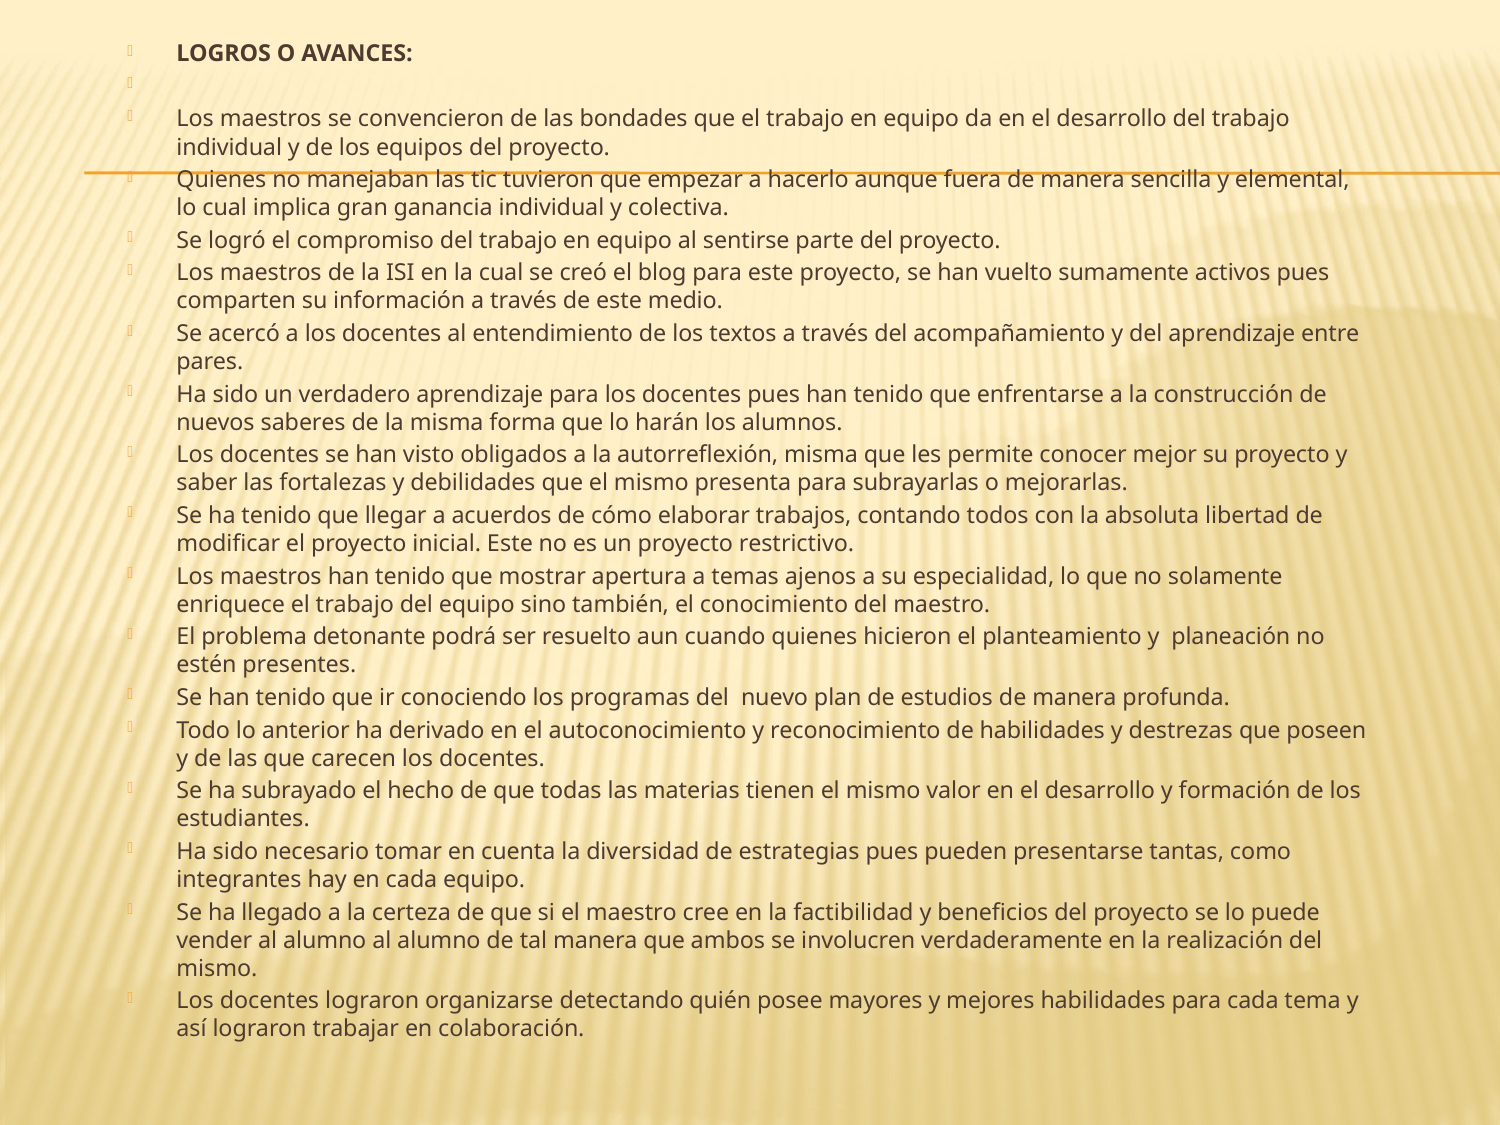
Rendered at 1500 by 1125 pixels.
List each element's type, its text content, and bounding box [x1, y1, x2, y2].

list LOGROS O AVANCES: Los maestros se convencieron de las bondades que el trabajo en equipo da en el desarrollo del trabajo individual y de los equipos del proyecto. Quienes no manejaban las tic tuvieron que empezar a hacerlo aunque fuera de manera sencilla y elemental, lo cual implica gran ganancia individual y colectiva. Se logró el compromiso del trabajo en equipo al sentirse parte del proyecto. Los maestros de la ISI en la cual se creó el blog para este proyecto, se han vuelto sumamente activos pues comparten su información a través de este medio. Se acercó a los docentes al entendimiento de los textos a través del acompañamiento y del aprendizaje entre pares. Ha sido un verdadero aprendizaje para los docentes pues han tenido que enfrentarse a la construcción de nuevos saberes de la misma forma que lo harán los alumnos. Los docentes se han visto obligados a la autorreflexión, misma que les permite conocer mejor su proyecto y saber las fortalezas y debilidades que el mismo presenta para subrayarlas o mejorarlas. Se ha tenido que llegar a acuerdos de cómo elaborar trabajos, contando todos con la absoluta libertad de modificar el proyecto inicial. Este no es un proyecto restrictivo. Los maestros han tenido que mostrar apertura a temas ajenos a su especialidad, lo que no solamente enriquece el trabajo del equipo sino también, el conocimiento del maestro. El problema detonante podrá ser resuelto aun cuando quienes hicieron el planteamiento y planeación no estén presentes. Se han tenido que ir conociendo los programas del nuevo plan de estudios de manera profunda. Todo lo anterior ha derivado en el autoconocimiento y reconocimiento de habilidades y destrezas que poseen y de las que carecen los docentes. Se ha subrayado el hecho de que todas las materias tienen el mismo valor en el desarrollo y formación de los estudiantes. Ha sido necesario tomar en cuenta la diversidad de estrategias pues pueden presentarse tantas, como integrantes hay en cada equipo. Se ha llegado a la certeza de que si el maestro cree en la factibilidad y beneficios del proyecto se lo puede vender al alumno al alumno de tal manera que ambos se involucren verdaderamente en la realización del mismo. Los docentes lograron organizarse detectando quién posee mayores y mejores habilidades para cada tema y así lograron trabajar en colaboración. [112, 30, 1388, 1071]
